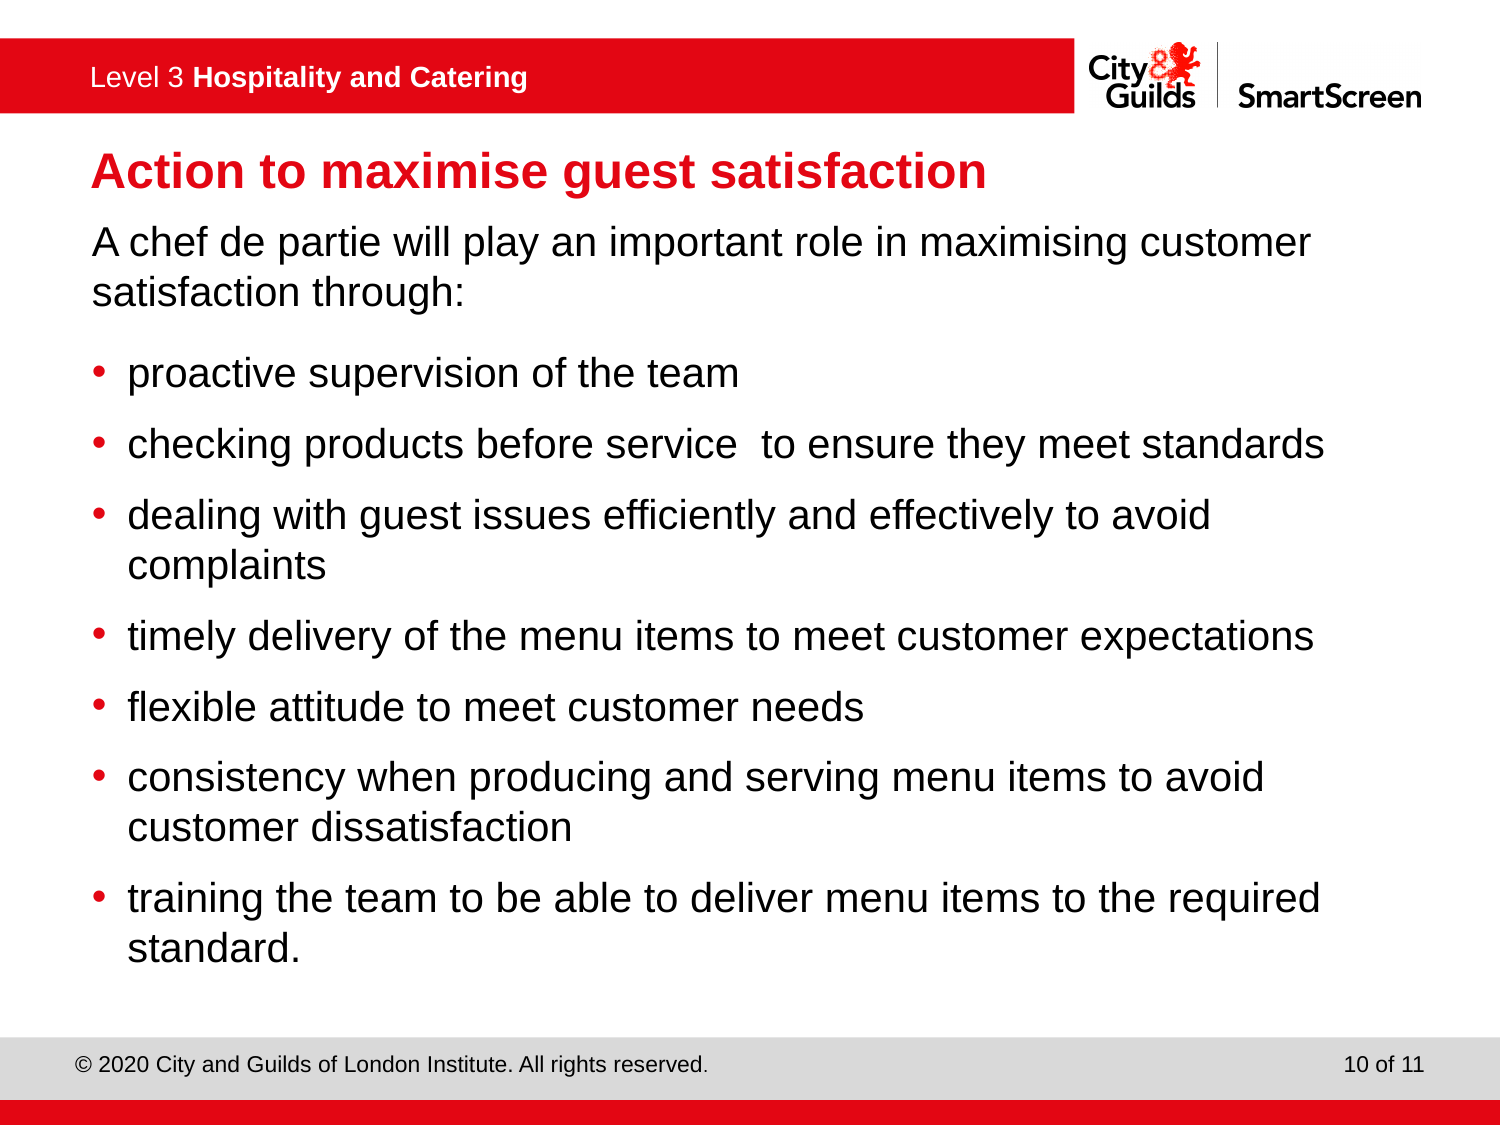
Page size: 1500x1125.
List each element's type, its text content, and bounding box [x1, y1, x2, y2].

picture [1089, 42, 1421, 108]
title Action to maximise guest satisfaction [74, 137, 1424, 201]
list A chef de partie will play an important role in maximising customer satisfaction through: proactive supervision of the team checking products before service to ensure they meet standards dealing with guest issues efficiently and effectively to avoid complaints timely delivery of the menu items to meet customer expectations flexible attitude to meet customer needs consistency when producing and serving menu items to avoid customer dissatisfaction training the team to be able to deliver menu items to the required standard. [76, 207, 1428, 1024]
